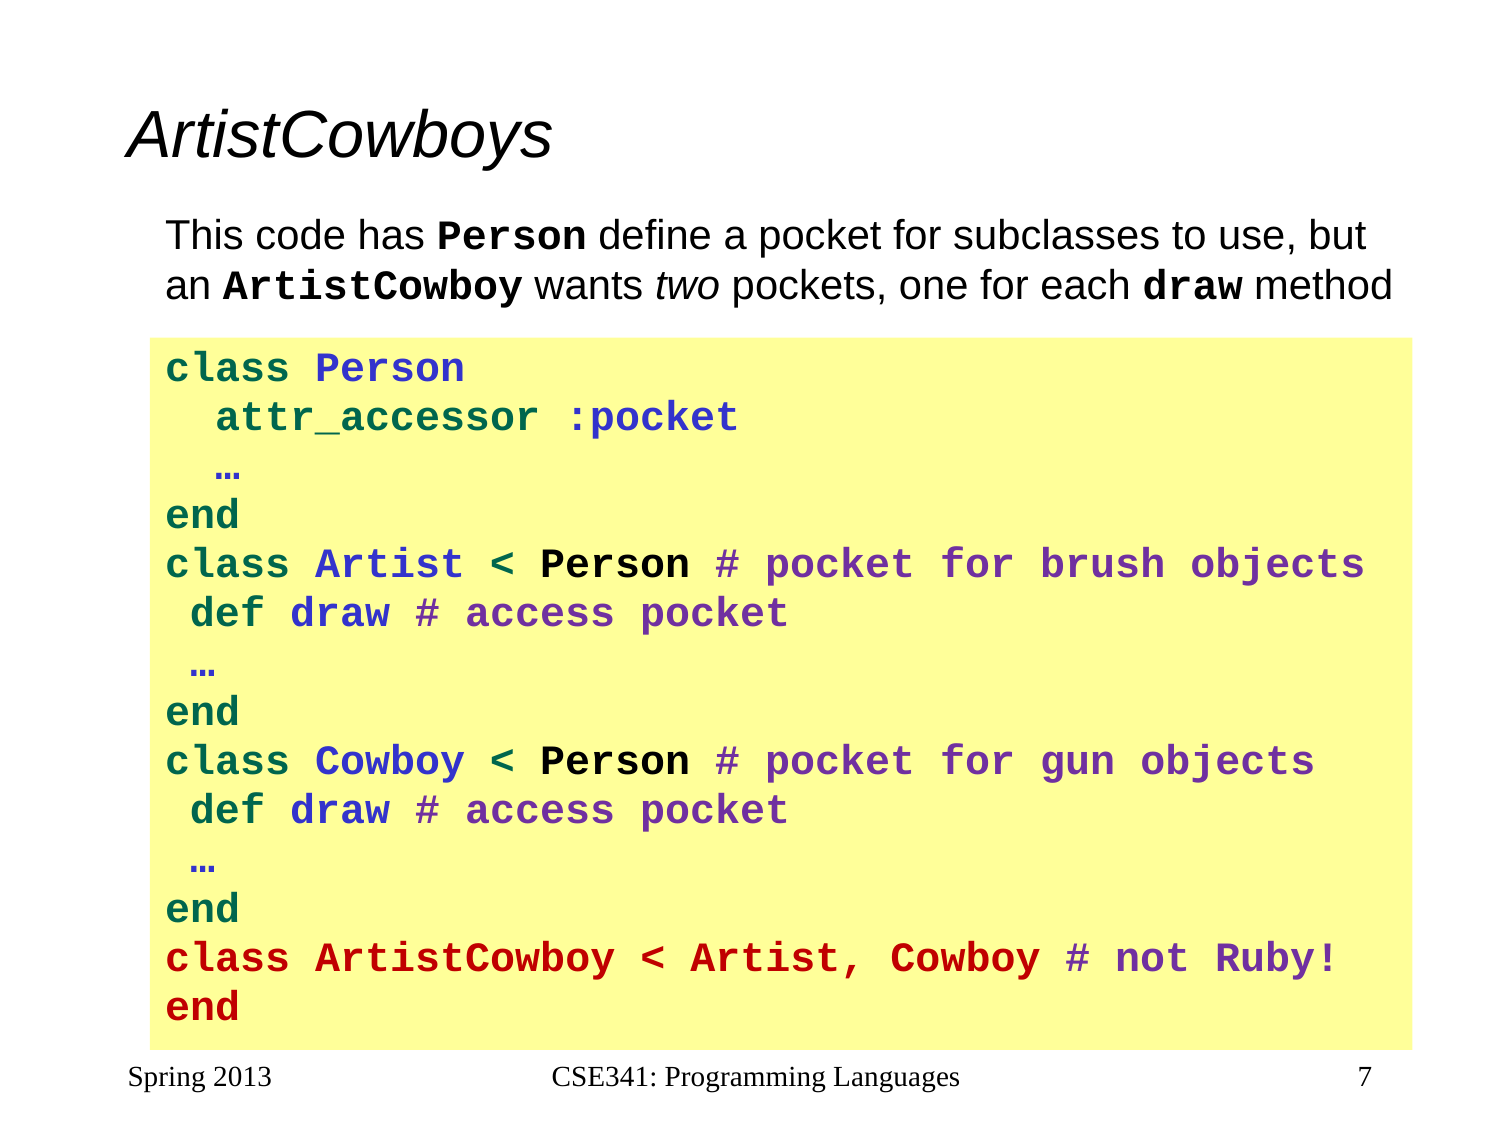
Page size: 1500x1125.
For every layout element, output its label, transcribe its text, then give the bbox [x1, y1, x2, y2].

text_box class Person attr_accessor :pocket … end class Artist < Person # pocket for brush objects def draw # access pocket … end class Cowboy < Person # pocket for gun objects def draw # access pocket … end class ArtistCowboy < Artist, Cowboy # not Ruby! end [149, 337, 1413, 1050]
slide_number 7 [1074, 1050, 1388, 1125]
title ArtistCowboys [112, 37, 1388, 226]
slide_number Spring 2013 [112, 1049, 426, 1125]
footer CSE341: Programming Languages [474, 1050, 1038, 1125]
list This code has Person define a pocket for subclasses to use, but an ArtistCowboy wants two pockets, one for each draw method [149, 199, 1426, 338]
